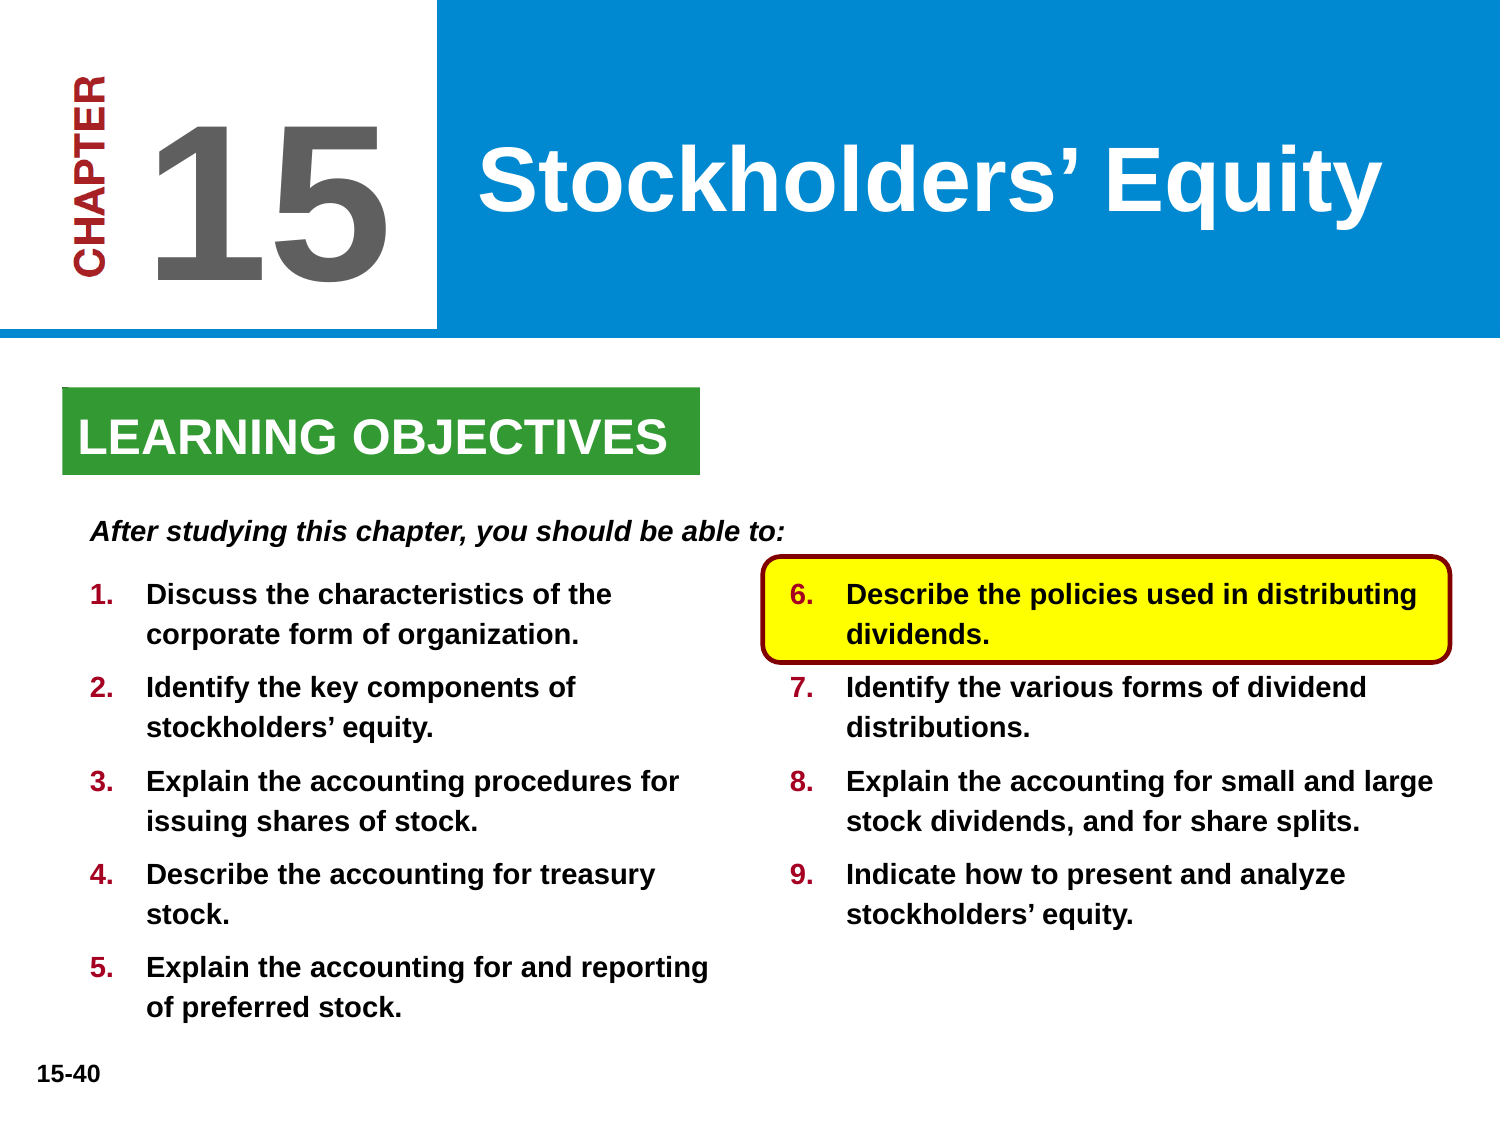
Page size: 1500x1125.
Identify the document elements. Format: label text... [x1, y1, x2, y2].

text_box Describe the policies used in distributing dividends. Identify the various forms of dividend distributions. Explain the accounting for small and large stock dividends, and for share splits. Indicate how to present and analyze stockholders’ equity. [774, 562, 1450, 1038]
picture [786, 162, 834, 211]
picture [1334, 163, 1381, 229]
picture [540, 152, 567, 211]
picture [1283, 163, 1294, 210]
picture [924, 162, 967, 211]
text_box [762, 556, 1445, 662]
picture [481, 148, 534, 211]
list Discuss the characteristics of the corporate form of organization. Identify the key components of stockholders’ equity. Explain the accounting procedures for issuing shares of stock. Describe the accounting for treasury stock. Explain the accounting for and reporting of preferred stock. [75, 562, 750, 1063]
picture [573, 162, 621, 211]
text_box LEARNING OBJECTIVES [62, 387, 700, 475]
text_box 15 [112, 49, 425, 328]
picture [1304, 152, 1331, 211]
picture [1064, 149, 1076, 173]
picture [1010, 162, 1053, 211]
picture [733, 145, 776, 210]
picture [629, 162, 672, 211]
picture [978, 162, 1005, 210]
picture [683, 145, 725, 210]
picture [868, 145, 913, 211]
picture [1283, 145, 1294, 153]
text_box After studying this chapter, you should be able to: [75, 499, 925, 555]
picture [1226, 163, 1269, 211]
picture [845, 145, 856, 210]
picture [1110, 149, 1160, 210]
picture [1168, 162, 1213, 229]
picture [62, 67, 115, 281]
